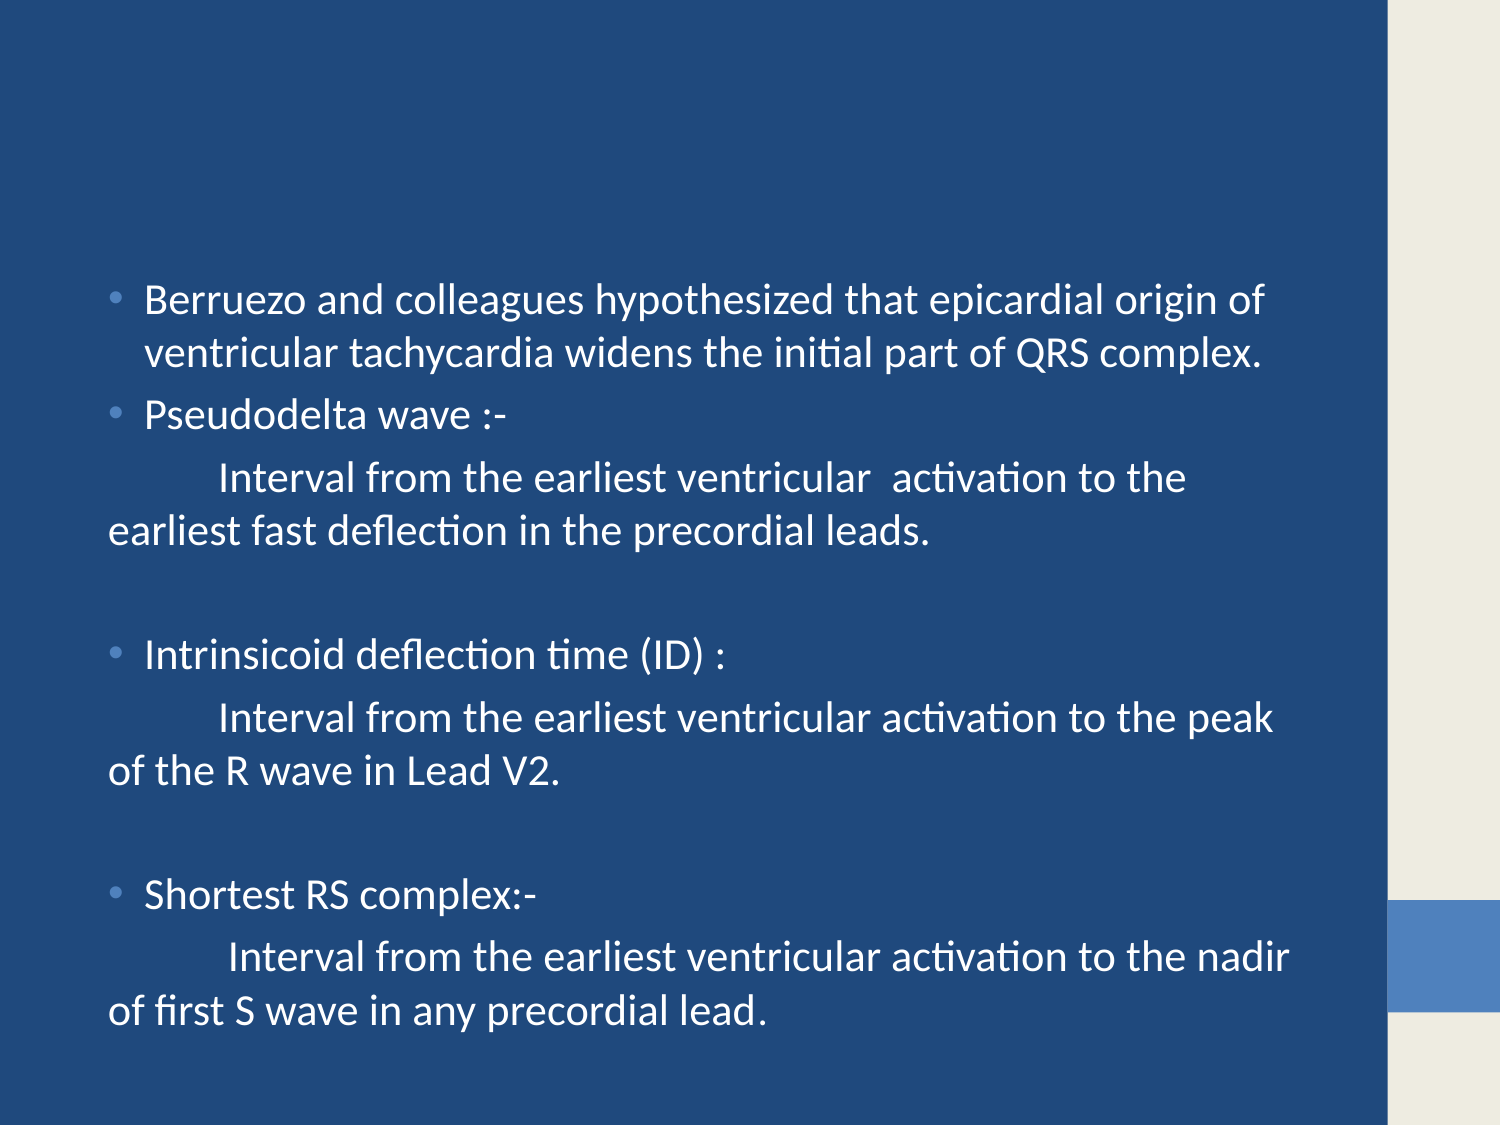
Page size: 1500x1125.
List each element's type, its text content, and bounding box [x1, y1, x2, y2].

list Berruezo and colleagues hypothesized that epicardial origin of ventricular tachycardia widens the initial part of QRS complex. Pseudodelta wave :- Interval from the earliest ventricular activation to the earliest fast deflection in the precordial leads. Intrinsicoid deflection time (ID) : Interval from the earliest ventricular activation to the peak of the R wave in Lead V2. Shortest RS complex:- Interval from the earliest ventricular activation to the nadir of first S wave in any precordial lead. [75, 262, 1325, 1050]
